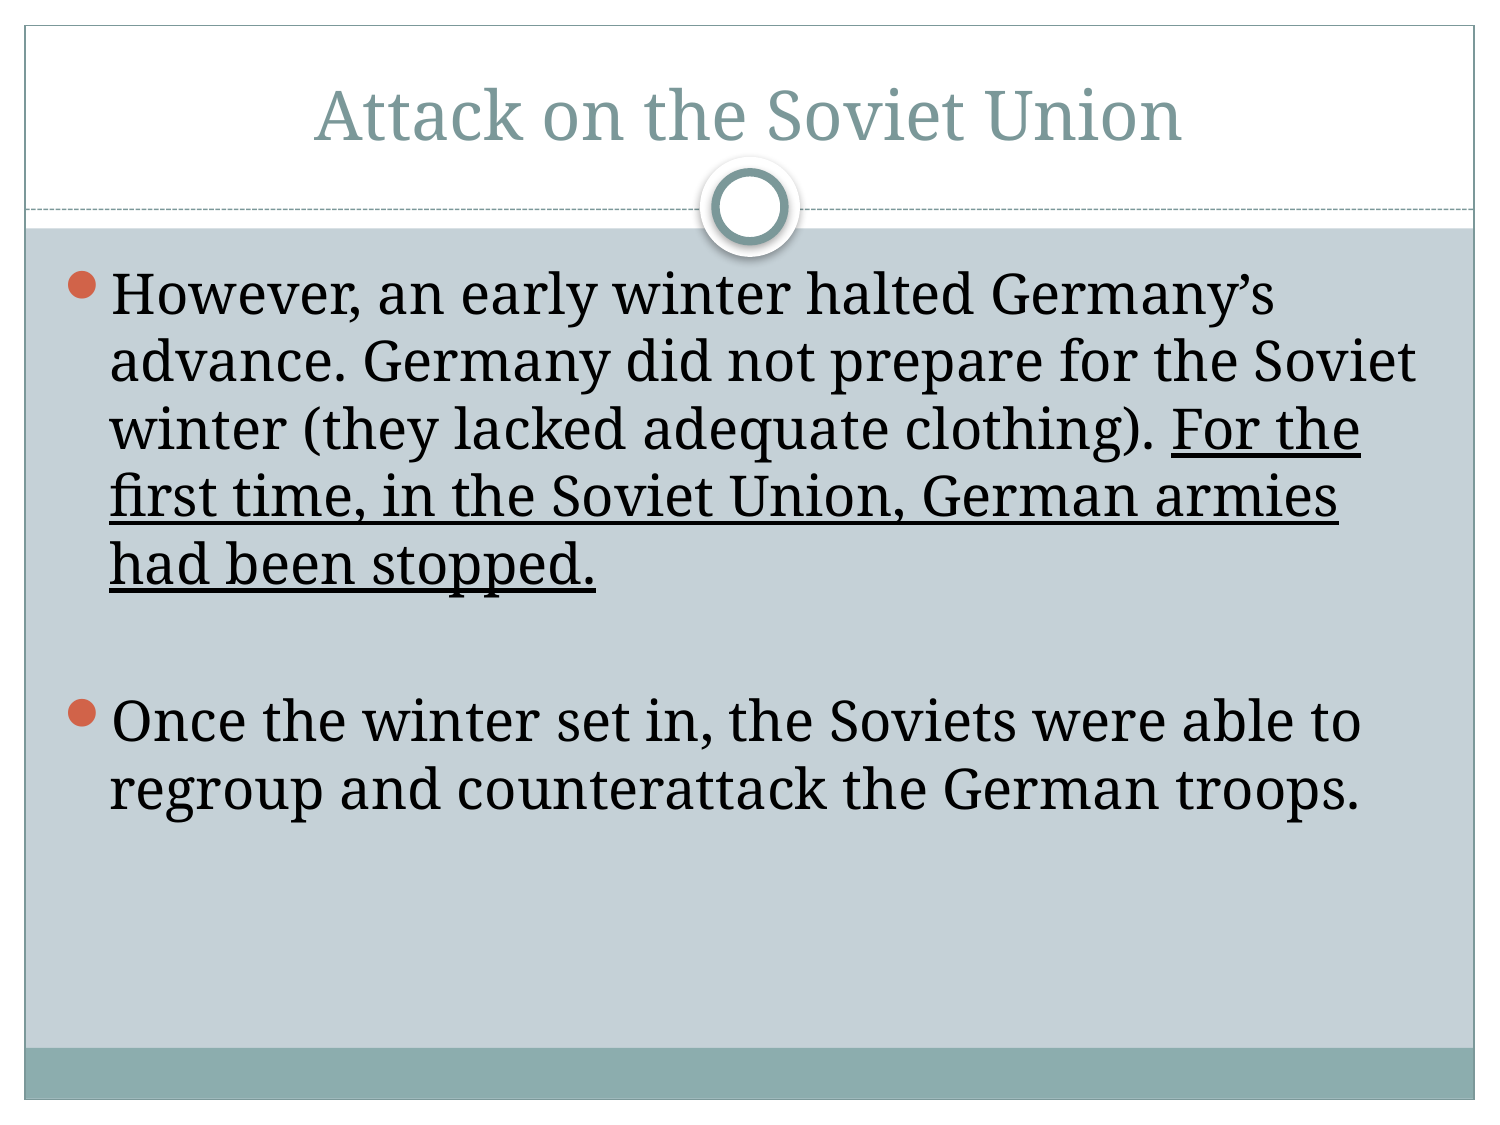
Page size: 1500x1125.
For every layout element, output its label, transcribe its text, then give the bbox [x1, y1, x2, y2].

list However, an early winter halted Germany’s advance. Germany did not prepare for the Soviet winter (they lacked adequate clothing). For the first time, in the Soviet Union, German armies had been stopped. Once the winter set in, the Soviets were able to regroup and counterattack the German troops. [49, 250, 1445, 1001]
title Attack on the Soviet Union [49, 37, 1450, 162]
